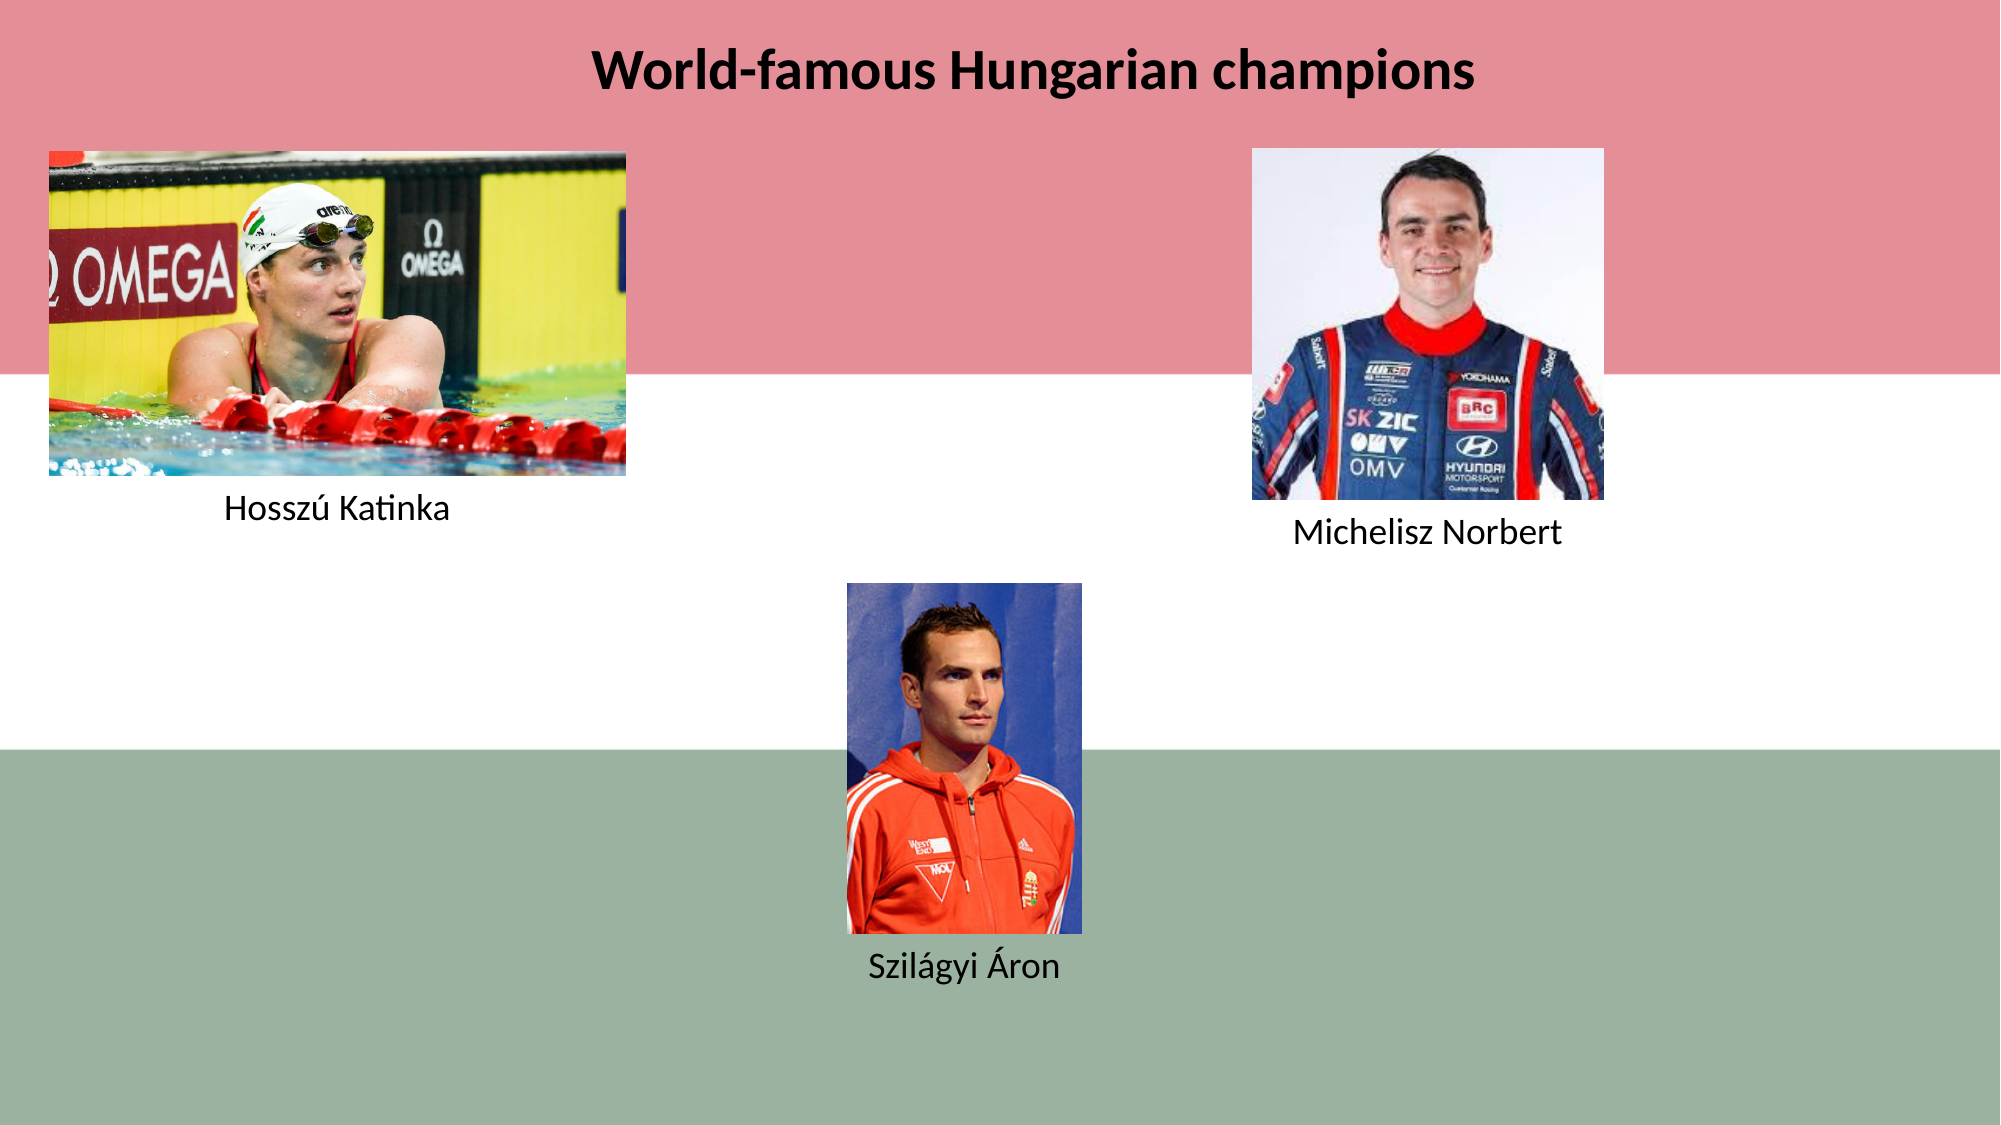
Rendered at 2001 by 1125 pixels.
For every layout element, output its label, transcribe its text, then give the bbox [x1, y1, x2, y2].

text_box Hosszú Katinka [209, 476, 466, 536]
text_box World-famous Hungarian champions [577, 23, 1492, 109]
picture [847, 583, 1082, 934]
picture [49, 151, 626, 476]
picture [1252, 148, 1604, 500]
text_box Szilágyi Áron [853, 934, 1076, 994]
text_box Michelisz Norbert [1277, 500, 1578, 560]
